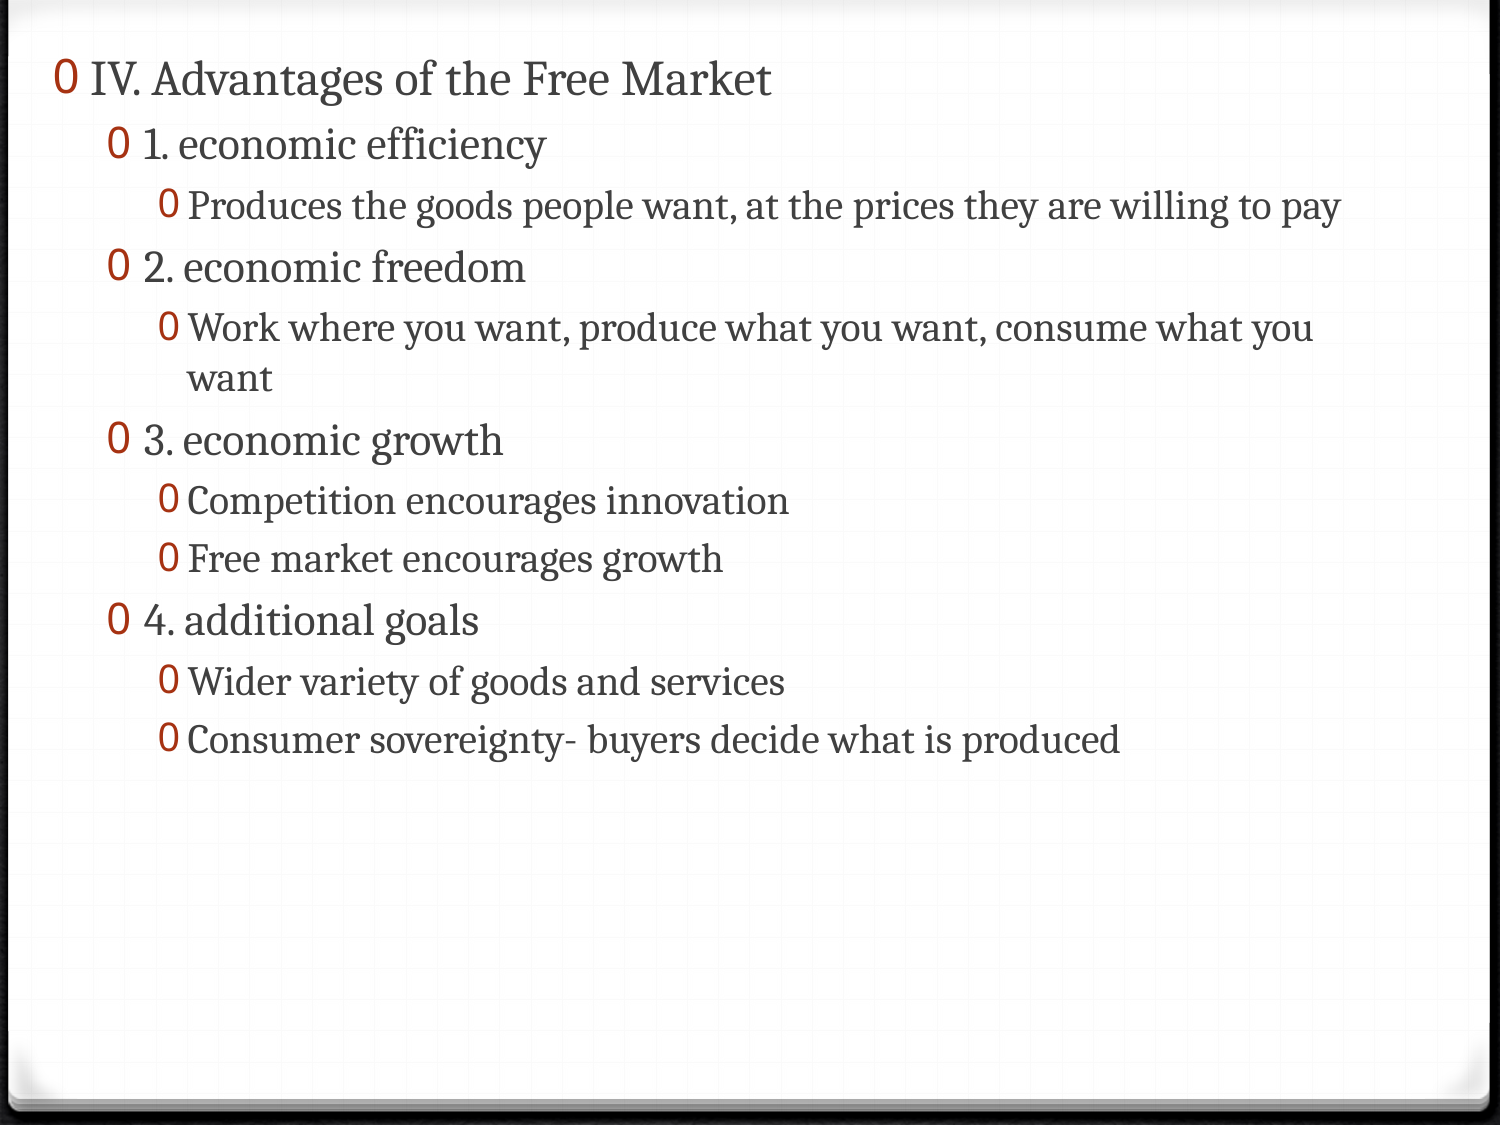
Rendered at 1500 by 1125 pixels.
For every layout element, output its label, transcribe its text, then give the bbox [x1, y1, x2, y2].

list IV. Advantages of the Free Market 1. economic efficiency Produces the goods people want, at the prices they are willing to pay 2. economic freedom Work where you want, produce what you want, consume what you want 3. economic growth Competition encourages innovation Free market encourages growth 4. additional goals Wider variety of goods and services Consumer sovereignty- buyers decide what is produced [37, 37, 1363, 983]
picture [0, 0, 1500, 1125]
